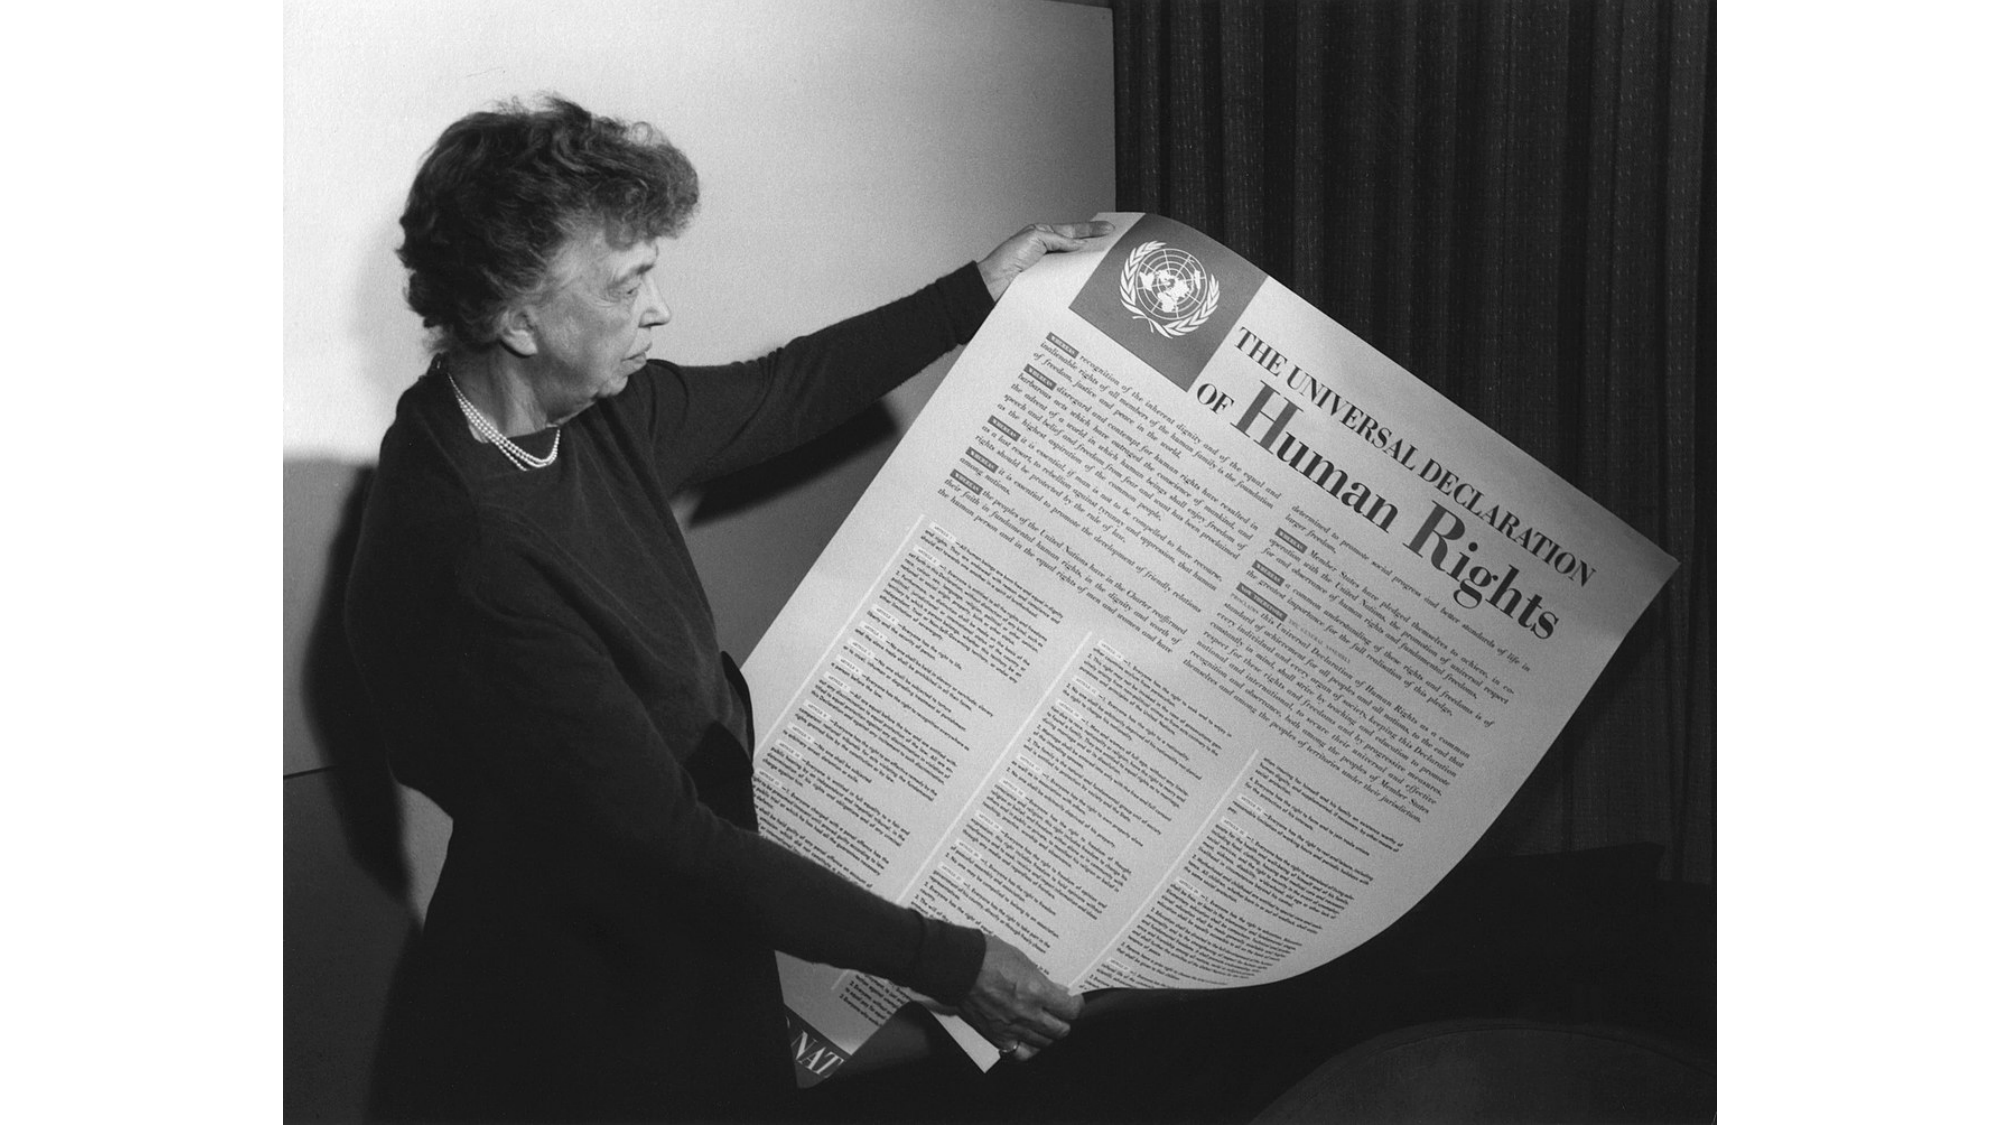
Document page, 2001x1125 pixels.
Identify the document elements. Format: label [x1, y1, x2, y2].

picture [283, 0, 1717, 1125]
